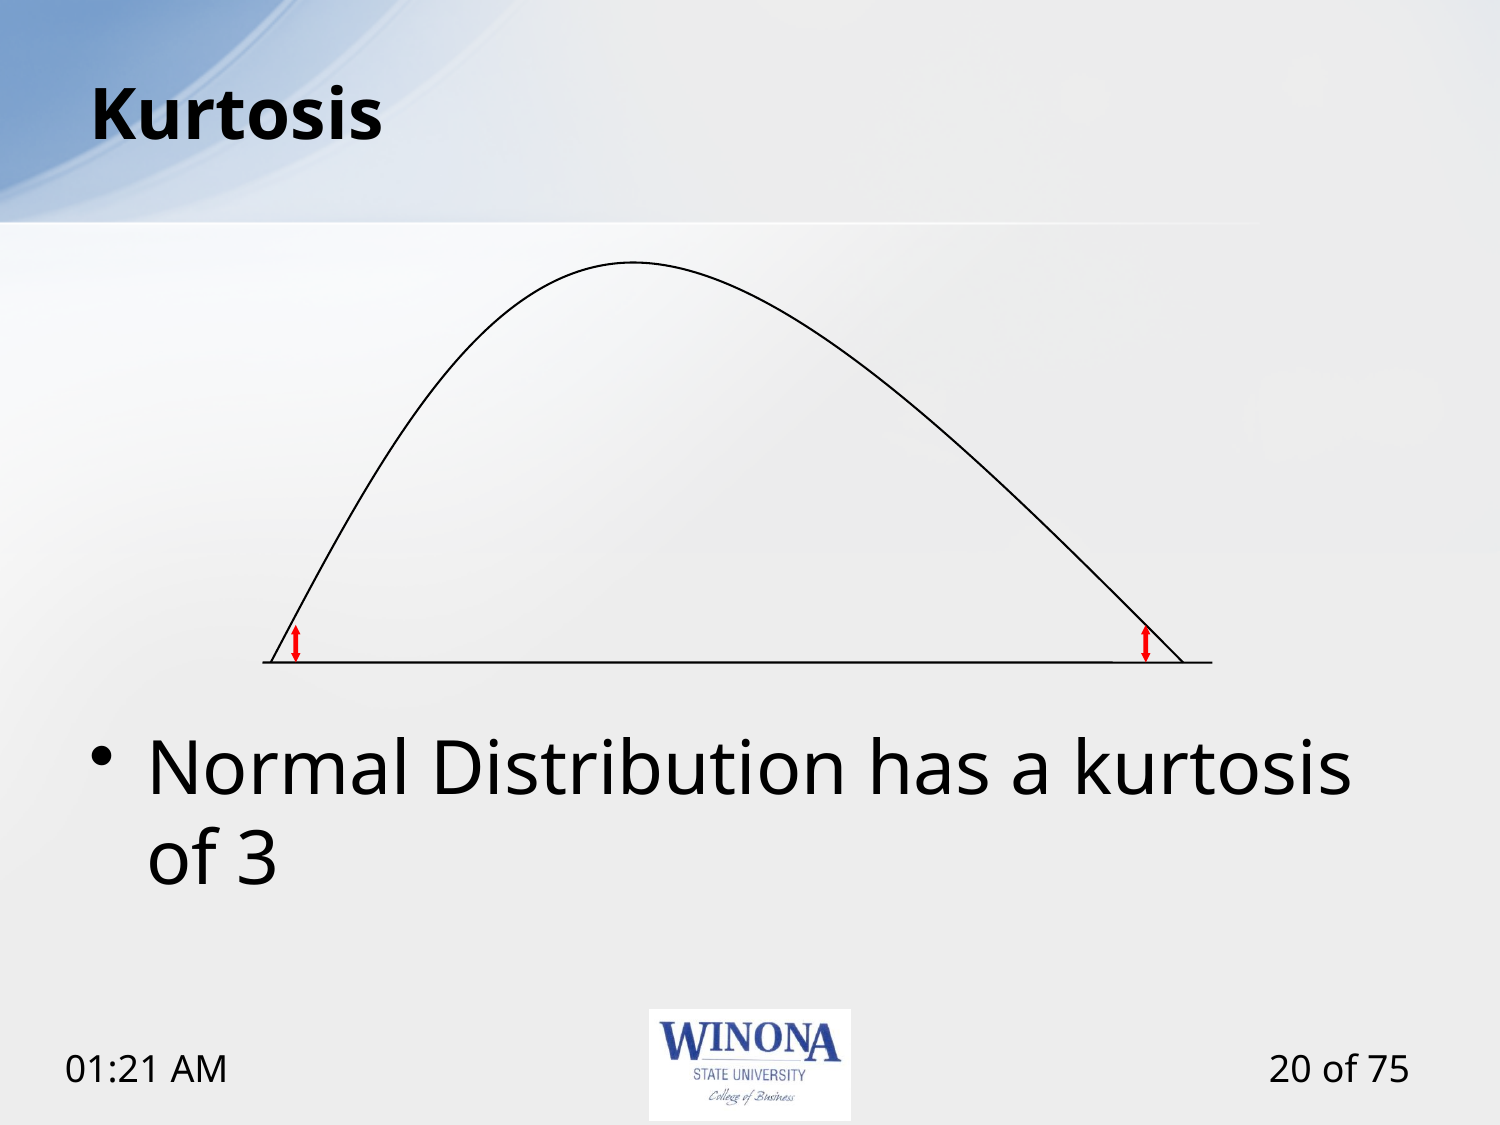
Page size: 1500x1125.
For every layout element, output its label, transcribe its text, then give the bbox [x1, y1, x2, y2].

picture [0, 0, 1500, 1125]
text_box [1146, 626, 1184, 663]
text_box [291, 624, 300, 663]
text_box [270, 262, 1145, 663]
text_box [1141, 624, 1150, 663]
list Normal Distribution has a kurtosis of 3 [75, 262, 1425, 1005]
title Kurtosis [75, 58, 1425, 247]
